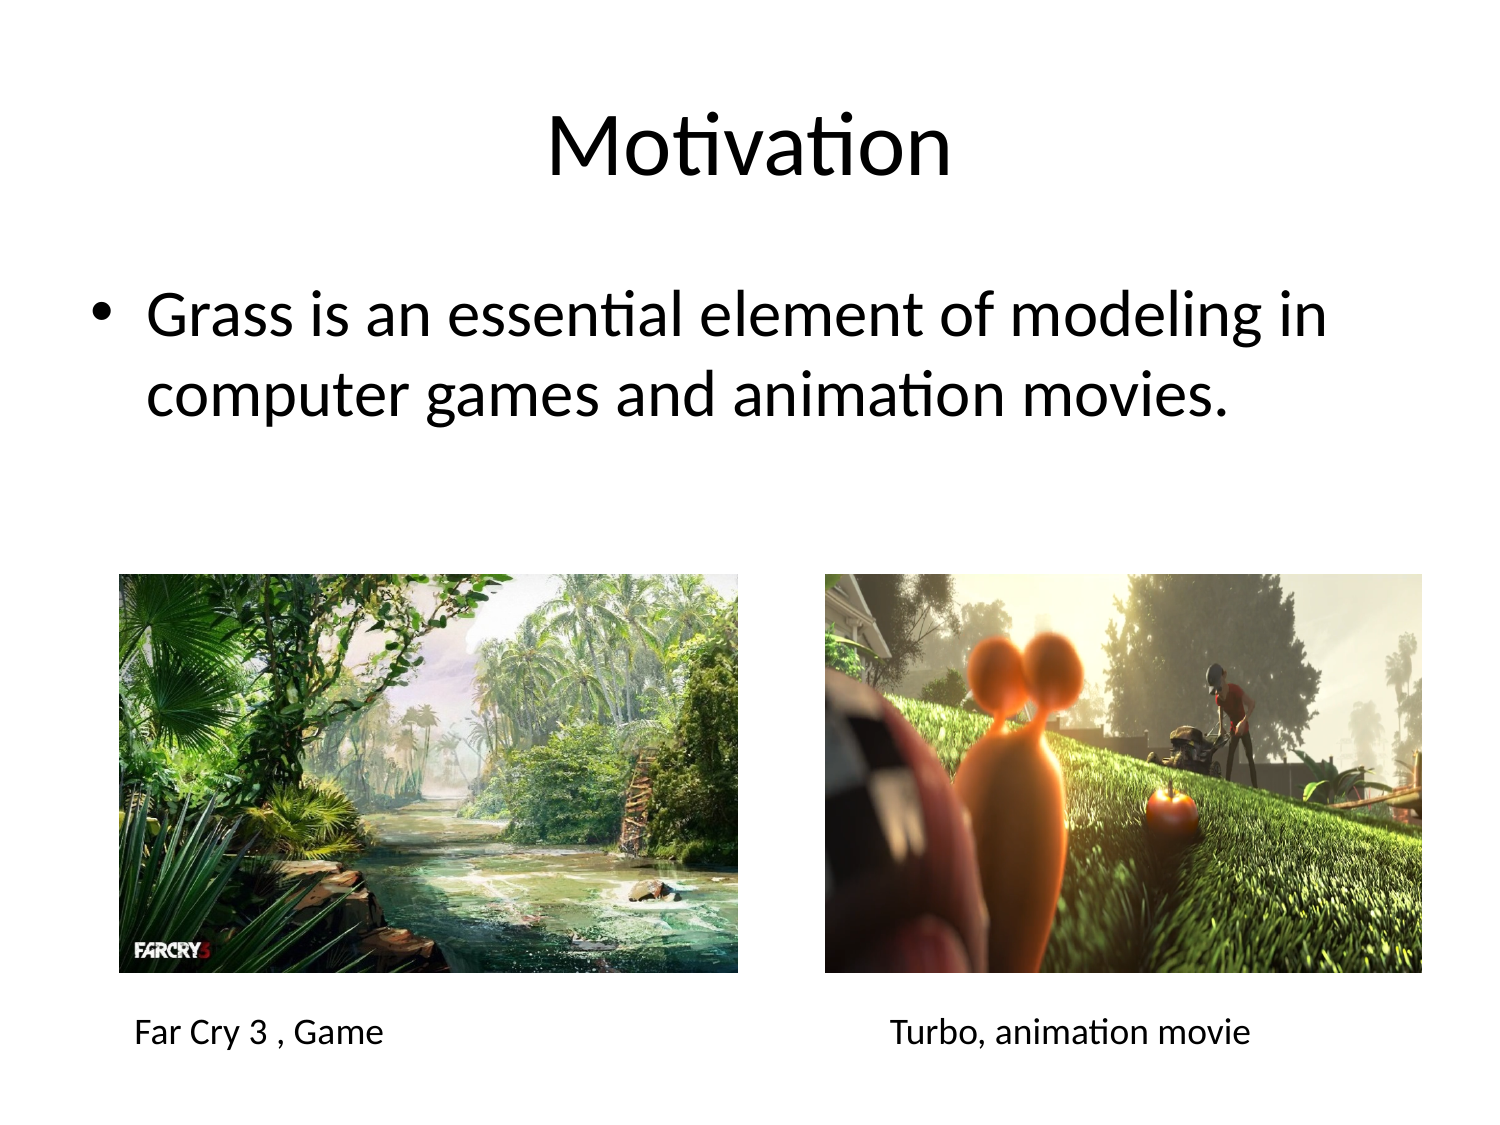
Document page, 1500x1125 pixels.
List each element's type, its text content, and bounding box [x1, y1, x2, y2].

picture [824, 574, 1423, 973]
title Motivation [75, 45, 1425, 233]
picture [119, 574, 738, 973]
text_box Far Cry 3 , Game [119, 999, 588, 1060]
text_box Turbo, animation movie [875, 999, 1350, 1060]
list Grass is an essential element of modeling in computer games and animation movies. [75, 262, 1425, 1005]
